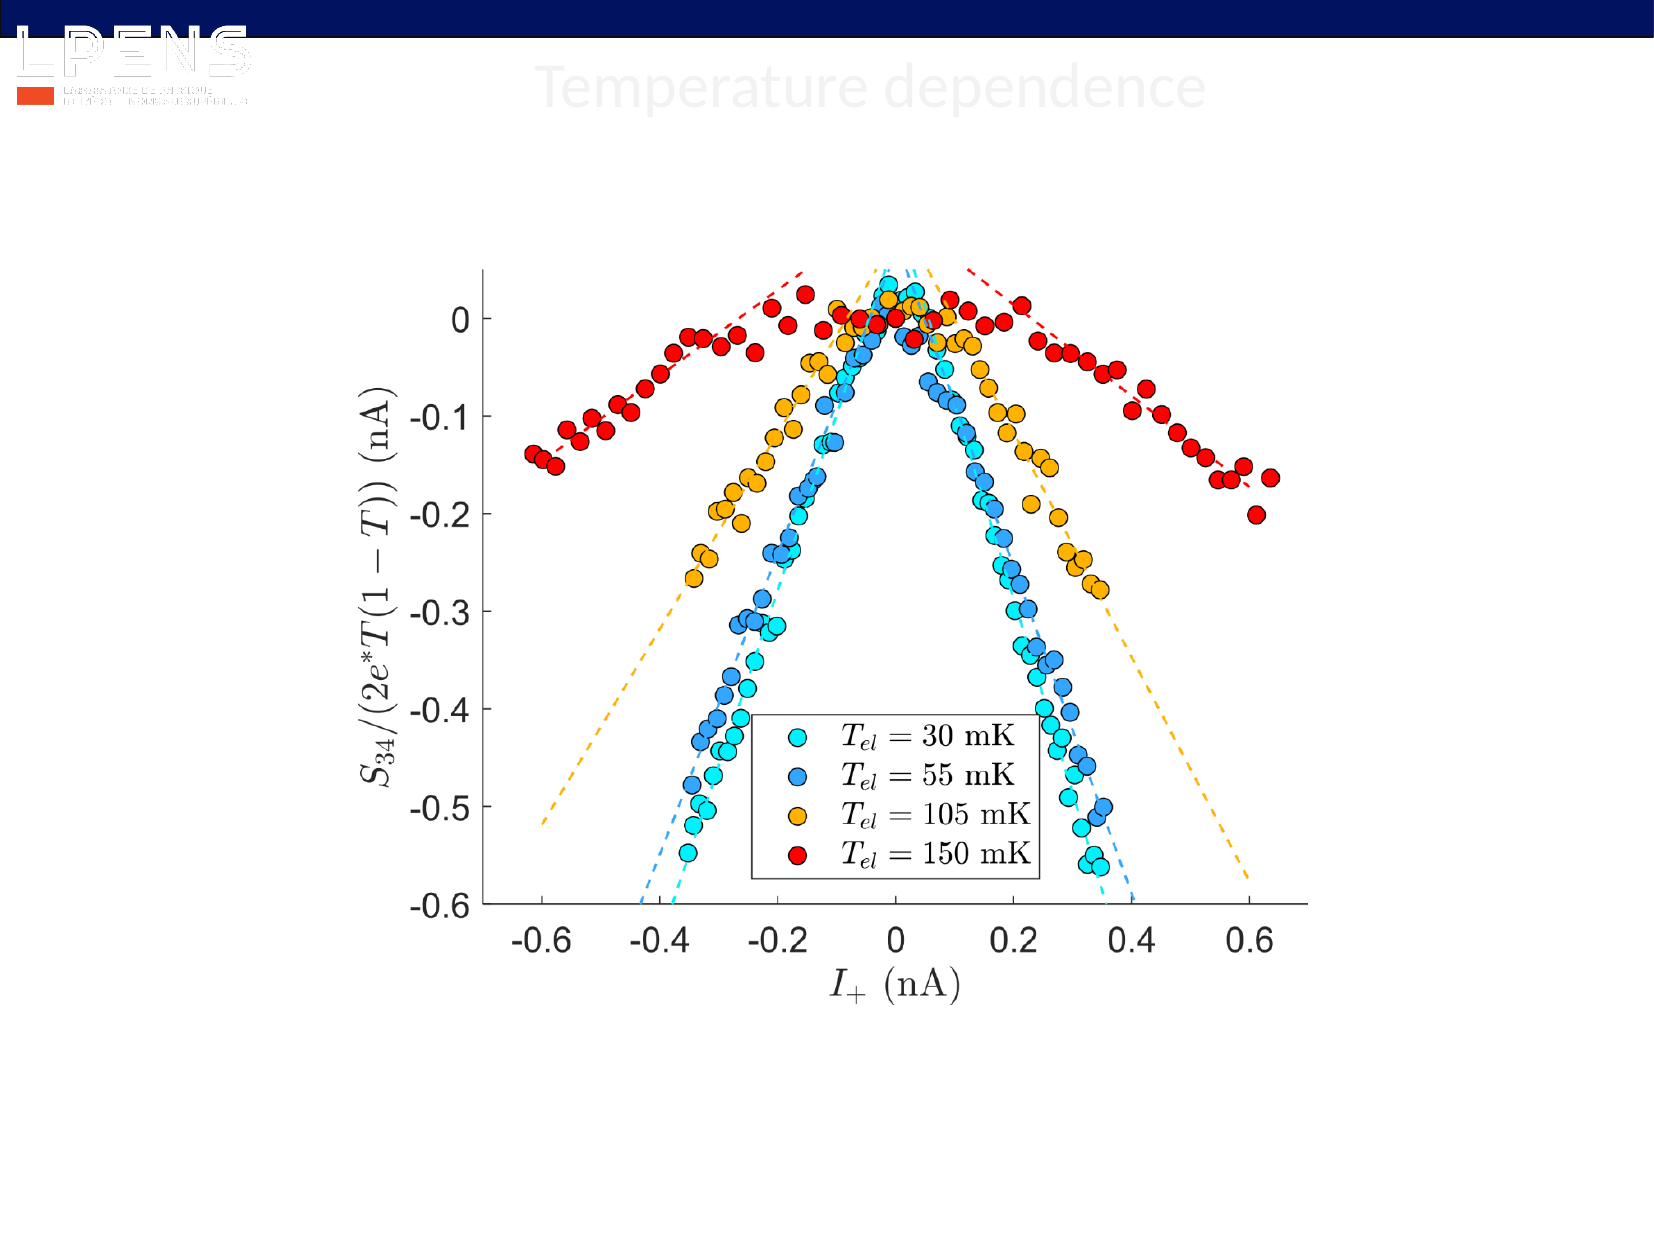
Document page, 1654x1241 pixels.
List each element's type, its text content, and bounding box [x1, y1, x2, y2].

picture [358, 268, 1308, 1005]
text_box Temperature dependence [109, 36, 1634, 128]
picture [17, 25, 251, 105]
